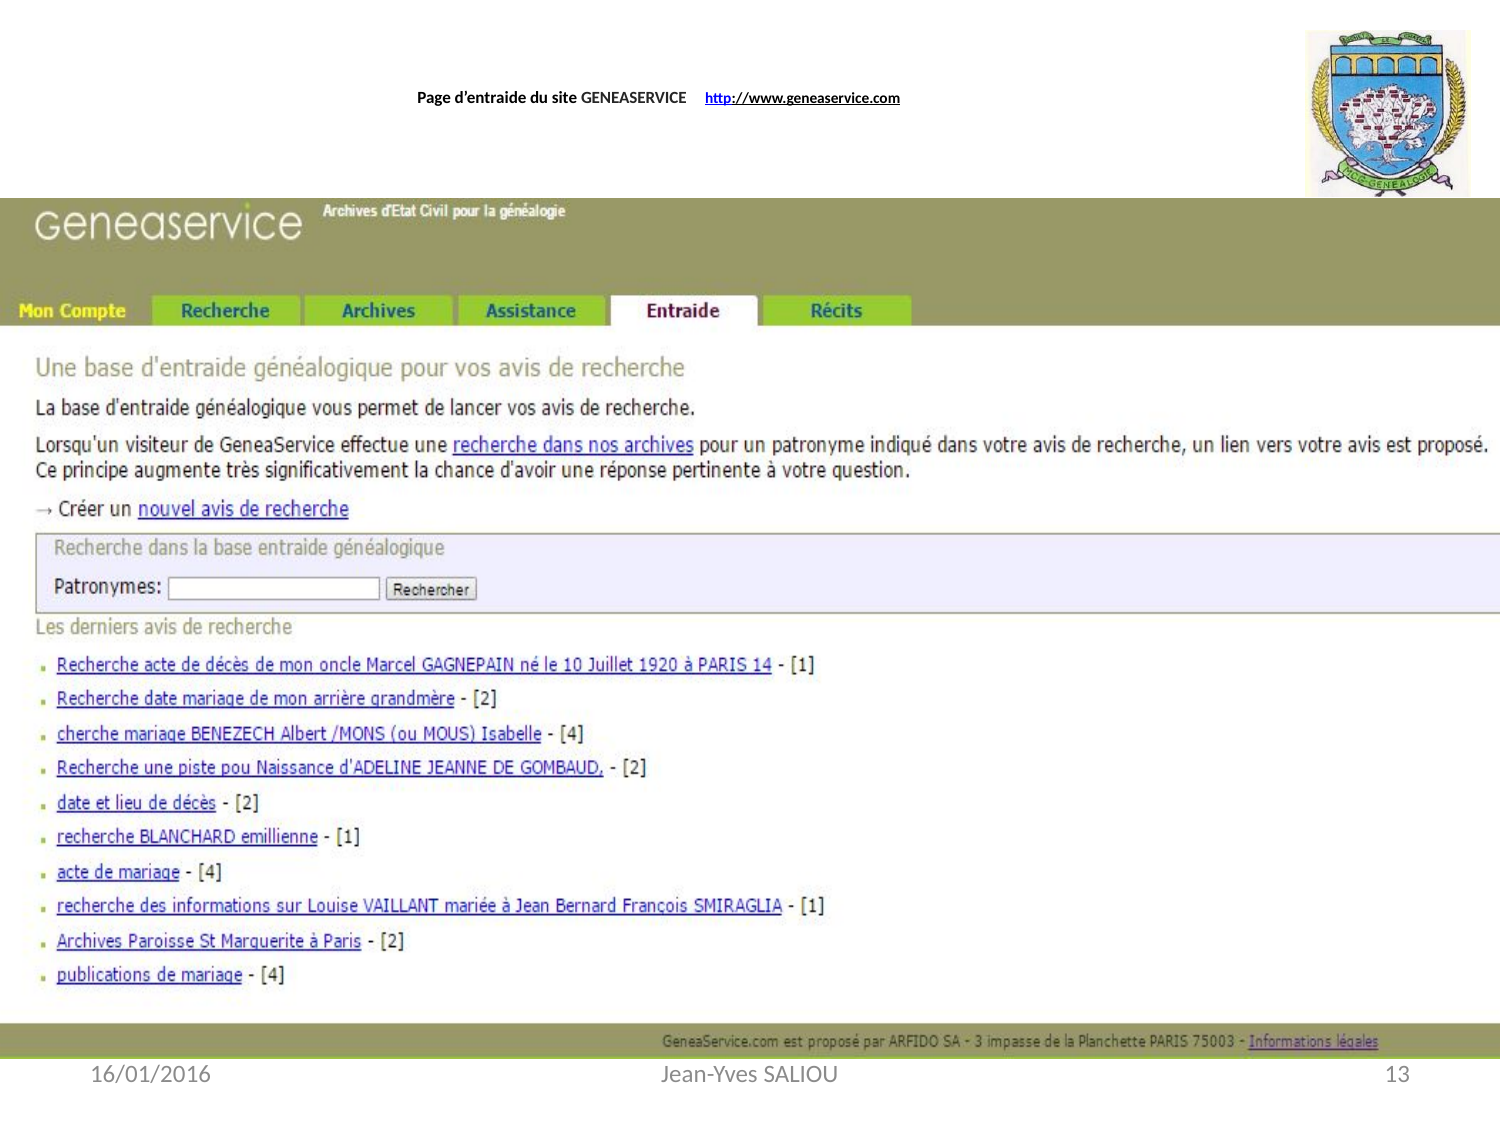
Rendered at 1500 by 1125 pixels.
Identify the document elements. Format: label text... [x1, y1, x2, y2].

picture [0, 198, 1500, 1059]
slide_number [75, 1068, 425, 1103]
footer Jean-Yves SALIOU [512, 1068, 988, 1103]
title Page d’entraide du site GENEASERVICE http://www.geneaservice.com [75, 54, 1247, 138]
slide_number 13 [1074, 1068, 1425, 1103]
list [1304, 30, 1471, 195]
